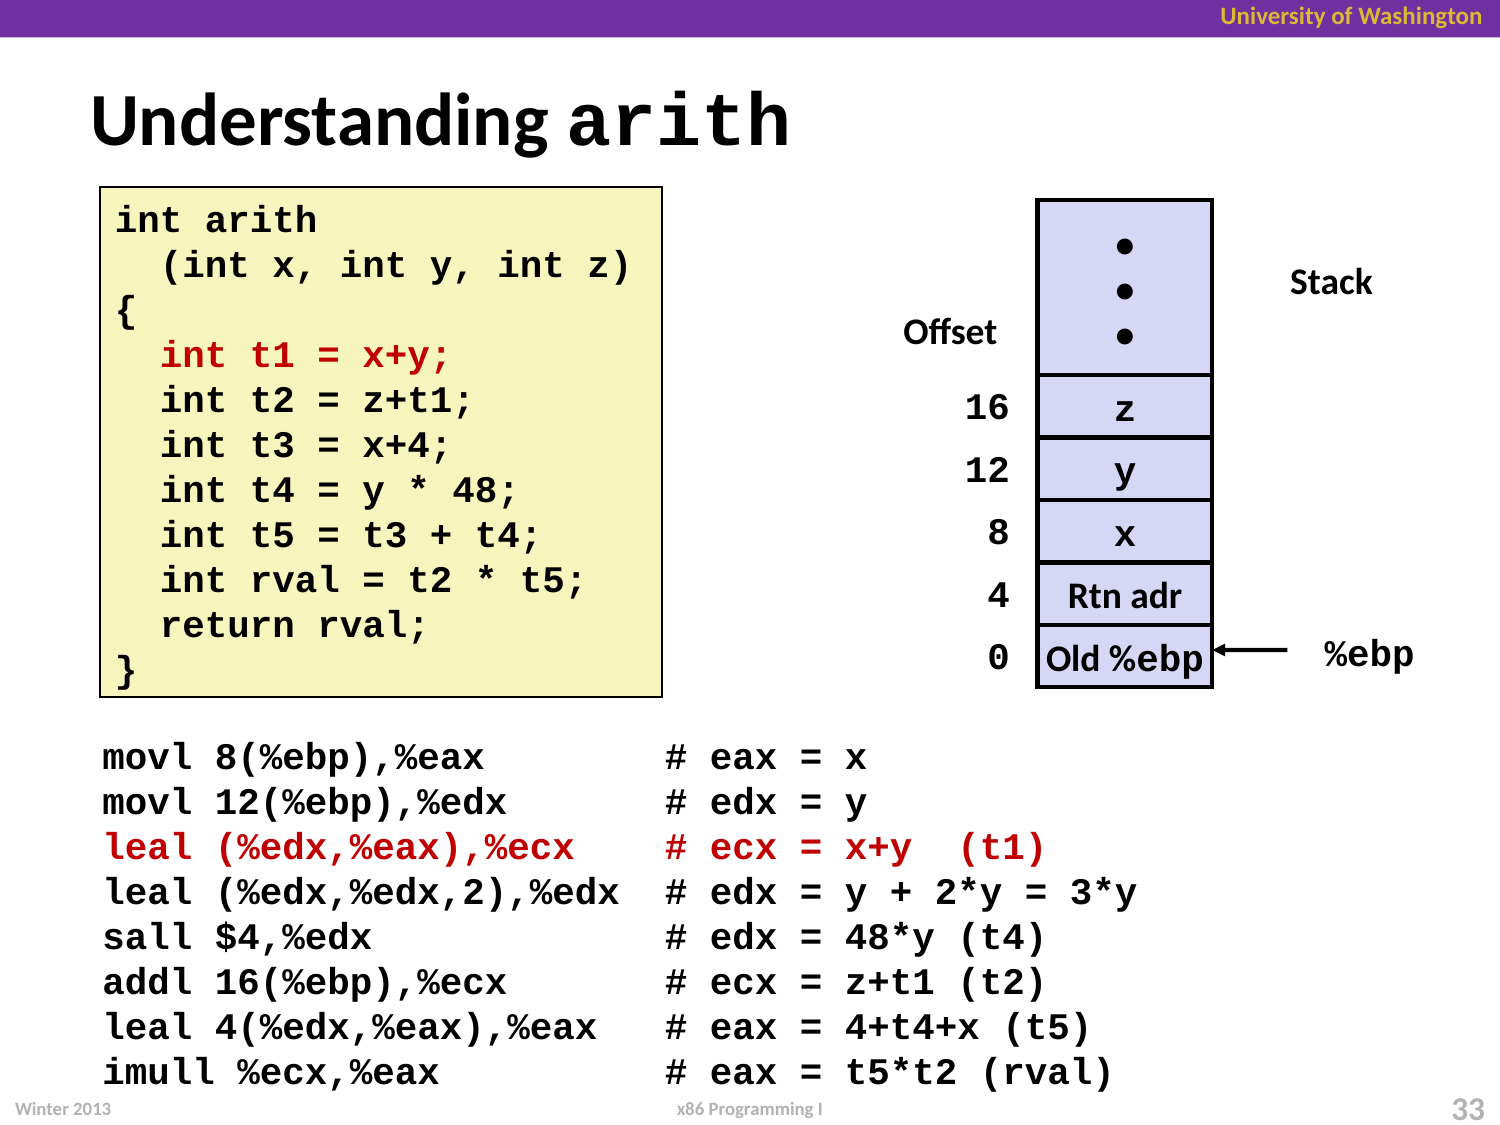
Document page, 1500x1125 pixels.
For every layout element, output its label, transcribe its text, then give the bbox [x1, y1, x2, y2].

title Understanding arith [74, 68, 1061, 163]
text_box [887, 199, 1430, 688]
text_box movl 8(%ebp),%eax # eax = x movl 12(%ebp),%edx # edx = y leal (%edx,%eax),%ecx # ecx = x+y (t1) leal (%edx,%edx,2),%edx # edx = y + 2*y = 3*y sall $4,%edx # edx = 48*y (t4) addl 16(%ebp),%ecx # ecx = z+t1 (t2) leal 4(%edx,%eax),%eax # eax = 4+t4+x (t5) imull %ecx,%eax # eax = t5*t2 (rval) [49, 724, 1163, 1100]
footer x86 Programming I [512, 1077, 988, 1125]
slide_number 33 [1400, 1077, 1500, 1125]
slide_number Winter 2013 [0, 1077, 450, 1125]
text_box int arith (int x, int y, int z) { int t1 = x+y; int t2 = z+t1; int t3 = x+4; int t4 = y * 48; int t5 = t3 + t4; int rval = t2 * t5; return rval; } [99, 187, 663, 697]
